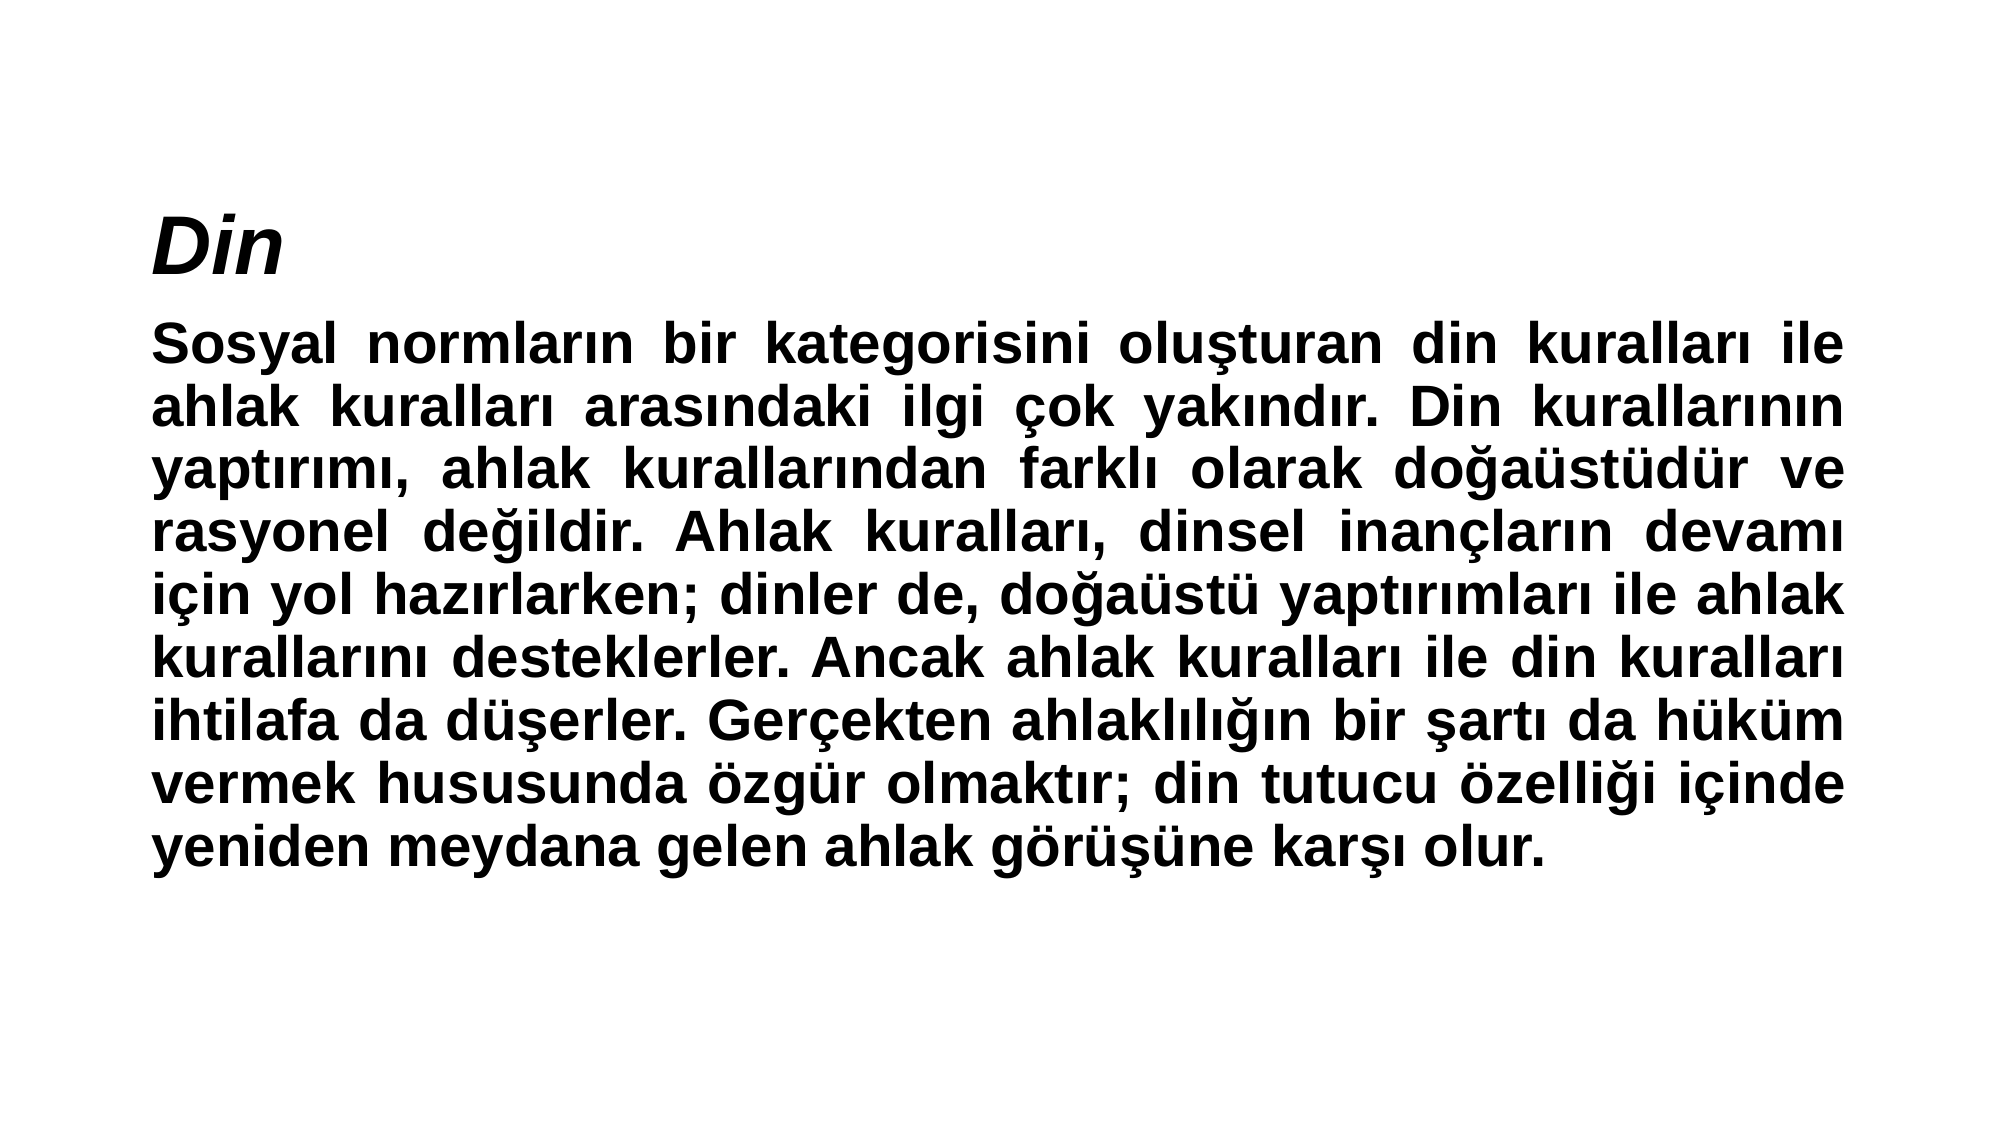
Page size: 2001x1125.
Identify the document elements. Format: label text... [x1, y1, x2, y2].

list Din Sosyal normların bir kategorisini oluşturan din kuralları ile ahlak kuralları arasındaki ilgi çok yakındır. Din kurallarının yaptırımı, ahlak kurallarından farklı olarak doğaüstüdür ve rasyonel değildir. Ahlak kuralları, dinsel inançların devamı için yol hazırlarken; dinler de, doğaüstü yaptırımları ile ahlak kurallarını desteklerler. Ancak ahlak kuralları ile din kuralları ihtilafa da düşerler. Gerçekten ahlaklılığın bir şartı da hüküm vermek hususunda özgür olmaktır; din tutucu özelliği içinde yeniden meydana gelen ahlak görüşüne karşı olur. [136, 194, 1863, 1014]
